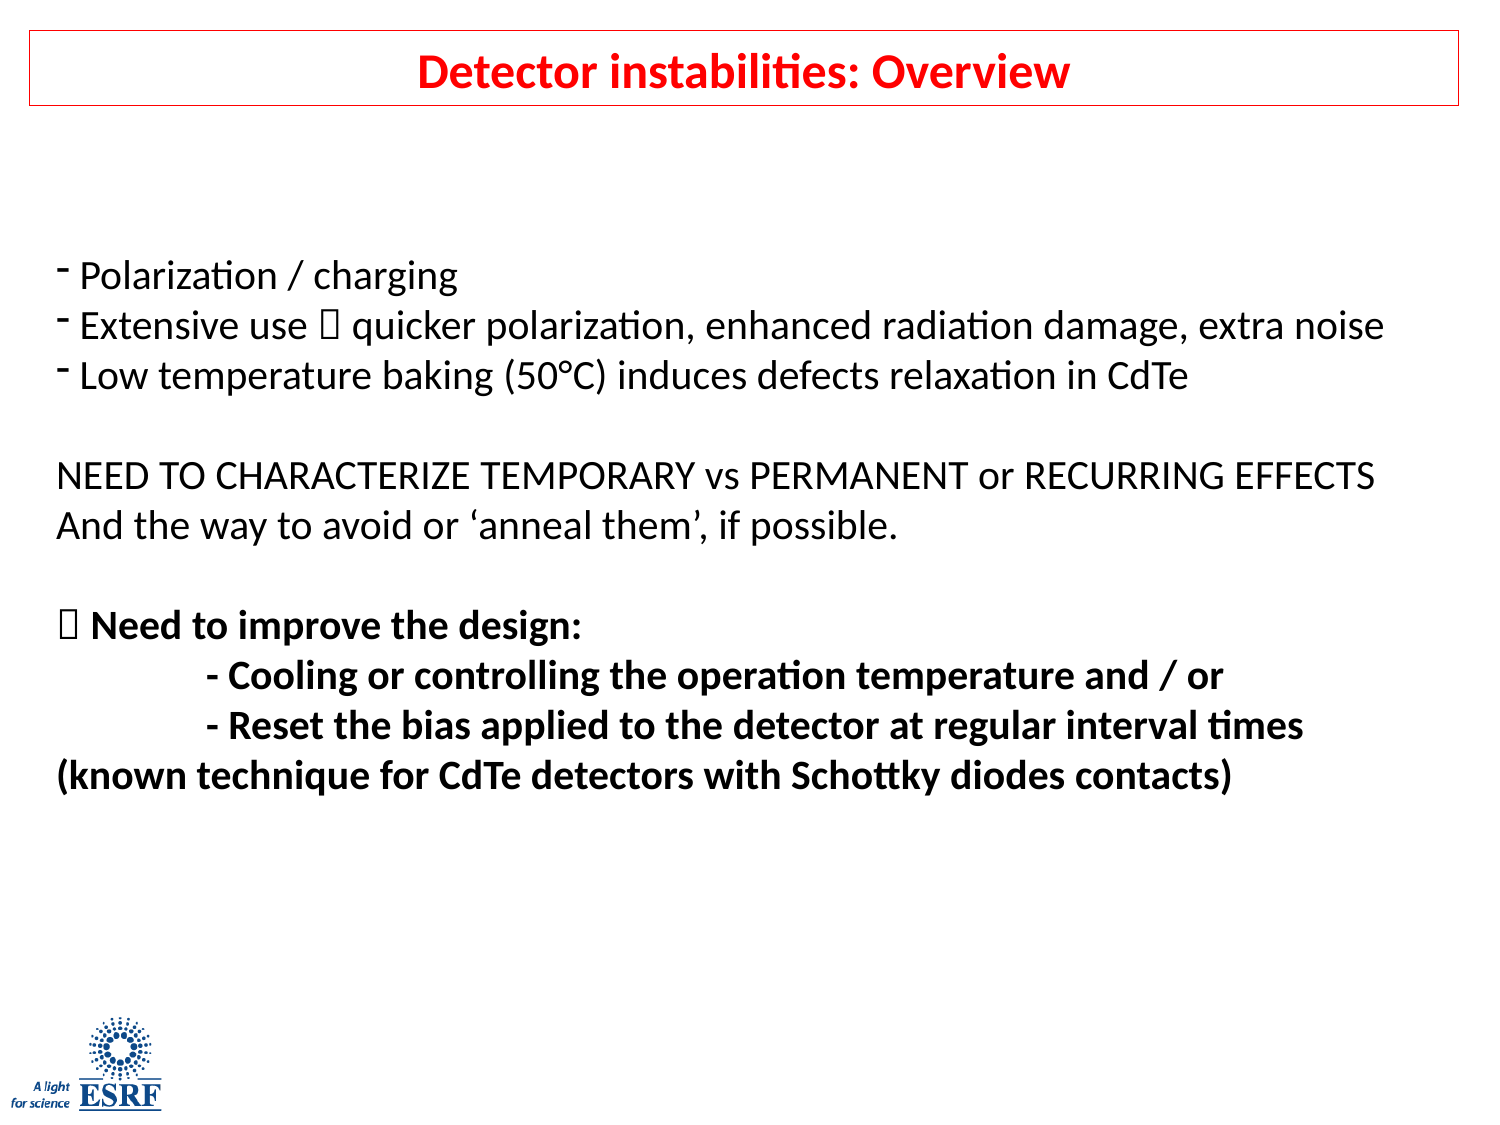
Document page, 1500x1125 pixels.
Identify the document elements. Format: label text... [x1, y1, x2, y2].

text_box Detector instabilities: Overview [29, 30, 1459, 106]
picture [0, 1006, 172, 1125]
text_box Polarization / charging Extensive use  quicker polarization, enhanced radiation damage, extra noise Low temperature baking (50°C) induces defects relaxation in CdTe NEED TO CHARACTERIZE TEMPORARY vs PERMANENT or RECURRING EFFECTS And the way to avoid or ‘anneal them’, if possible.  Need to improve the design: - Cooling or controlling the operation temperature and / or - Reset the bias applied to the detector at regular interval times (known technique for CdTe detectors with Schottky diodes contacts) [41, 240, 1447, 805]
